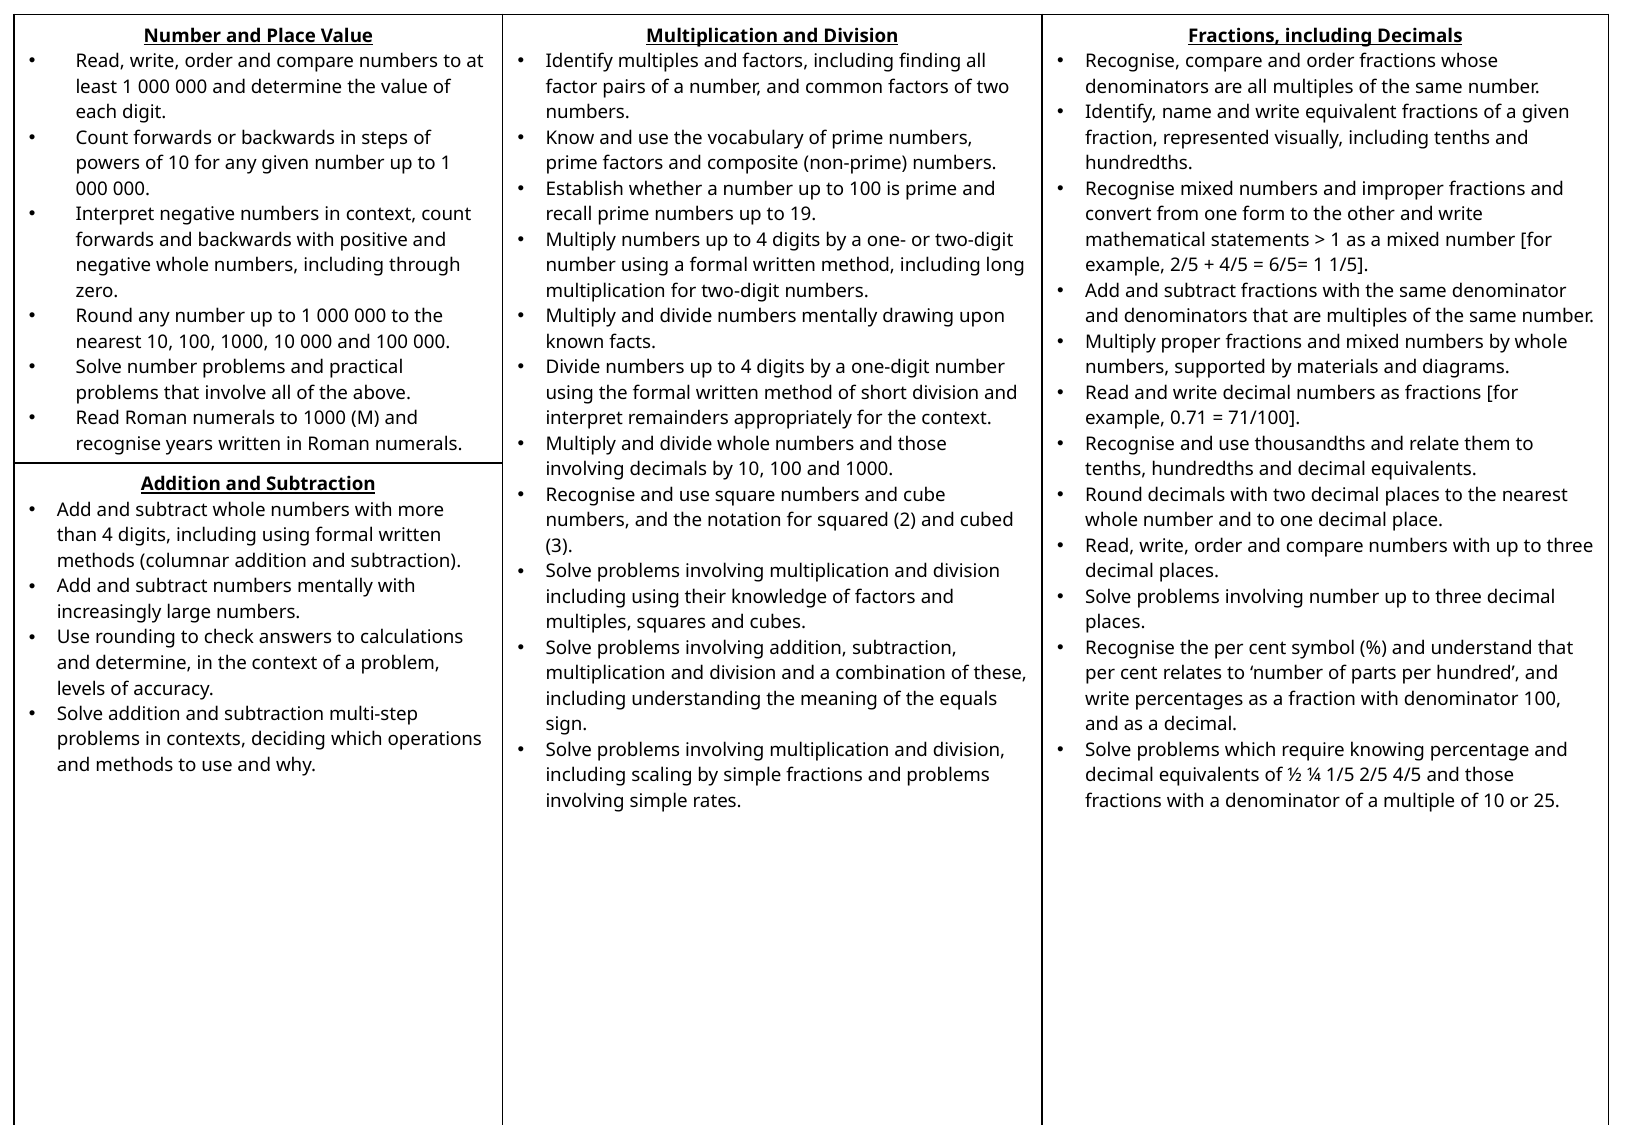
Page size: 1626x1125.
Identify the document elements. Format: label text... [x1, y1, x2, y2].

table_header Number and Place Value Read, write, order and compare numbers to at least 1 000 000 and determine the value of each digit. Count forwards or backwards in steps of powers of 10 for any given number up to 1 000 000. Interpret negative numbers in context, count forwards and backwards with positive and negative whole numbers, including through zero. Round any number up to 1 000 000 to the nearest 10, 100, 1000, 10 000 and 100 000. Solve number problems and practical problems that involve all of the above. Read Roman numerals to 1000 (M) and recognise years written in Roman numerals. [15, 15, 502, 462]
table_header Multiplication and Division Identify multiples and factors, including finding all factor pairs of a number, and common factors of two numbers. Know and use the vocabulary of prime numbers, prime factors and composite (non-prime) numbers. Establish whether a number up to 100 is prime and recall prime numbers up to 19. Multiply numbers up to 4 digits by a one- or two-digit number using a formal written method, including long multiplication for two-digit numbers. Multiply and divide numbers mentally drawing upon known facts. Divide numbers up to 4 digits by a one-digit number using the formal written method of short division and interpret remainders appropriately for the context. Multiply and divide whole numbers and those involving decimals by 10, 100 and 1000. Recognise and use square numbers and cube numbers, and the notation for squared (2) and cubed (3). Solve problems involving multiplication and division including using their knowledge of factors and multiples, squares and cubes. Solve problems involving addition, subtraction, multiplication and division and a combination of these, including understanding the meaning of the equals sign. Solve problems involving multiplication and division, including scaling by simple fractions and problems involving simple rates. [503, 15, 1041, 1125]
table_cell Addition and Subtraction Add and subtract whole numbers with more than 4 digits, including using formal written methods (columnar addition and subtraction). Add and subtract numbers mentally with increasingly large numbers. Use rounding to check answers to calculations and determine, in the context of a problem, levels of accuracy. Solve addition and subtraction multi-step problems in contexts, deciding which operations and methods to use and why. [15, 464, 502, 1125]
table_header Fractions, including Decimals Recognise, compare and order fractions whose denominators are all multiples of the same number. Identify, name and write equivalent fractions of a given fraction, represented visually, including tenths and hundredths. Recognise mixed numbers and improper fractions and convert from one form to the other and write mathematical statements > 1 as a mixed number [for example, 2/5 + 4/5 = 6/5= 1 1/5]. Add and subtract fractions with the same denominator and denominators that are multiples of the same number. Multiply proper fractions and mixed numbers by whole numbers, supported by materials and diagrams. Read and write decimal numbers as fractions [for example, 0.71 = 71/100]. Recognise and use thousandths and relate them to tenths, hundredths and decimal equivalents. Round decimals with two decimal places to the nearest whole number and to one decimal place. Read, write, order and compare numbers with up to three decimal places. Solve problems involving number up to three decimal places. Recognise the per cent symbol (%) and understand that per cent relates to ‘number of parts per hundred’, and write percentages as a fraction with denominator 100, and as a decimal. Solve problems which require knowing percentage and decimal equivalents of ½ ¼ 1/5 2/5 4/5 and those fractions with a denominator of a multiple of 10 or 25. [1043, 15, 1608, 1125]
